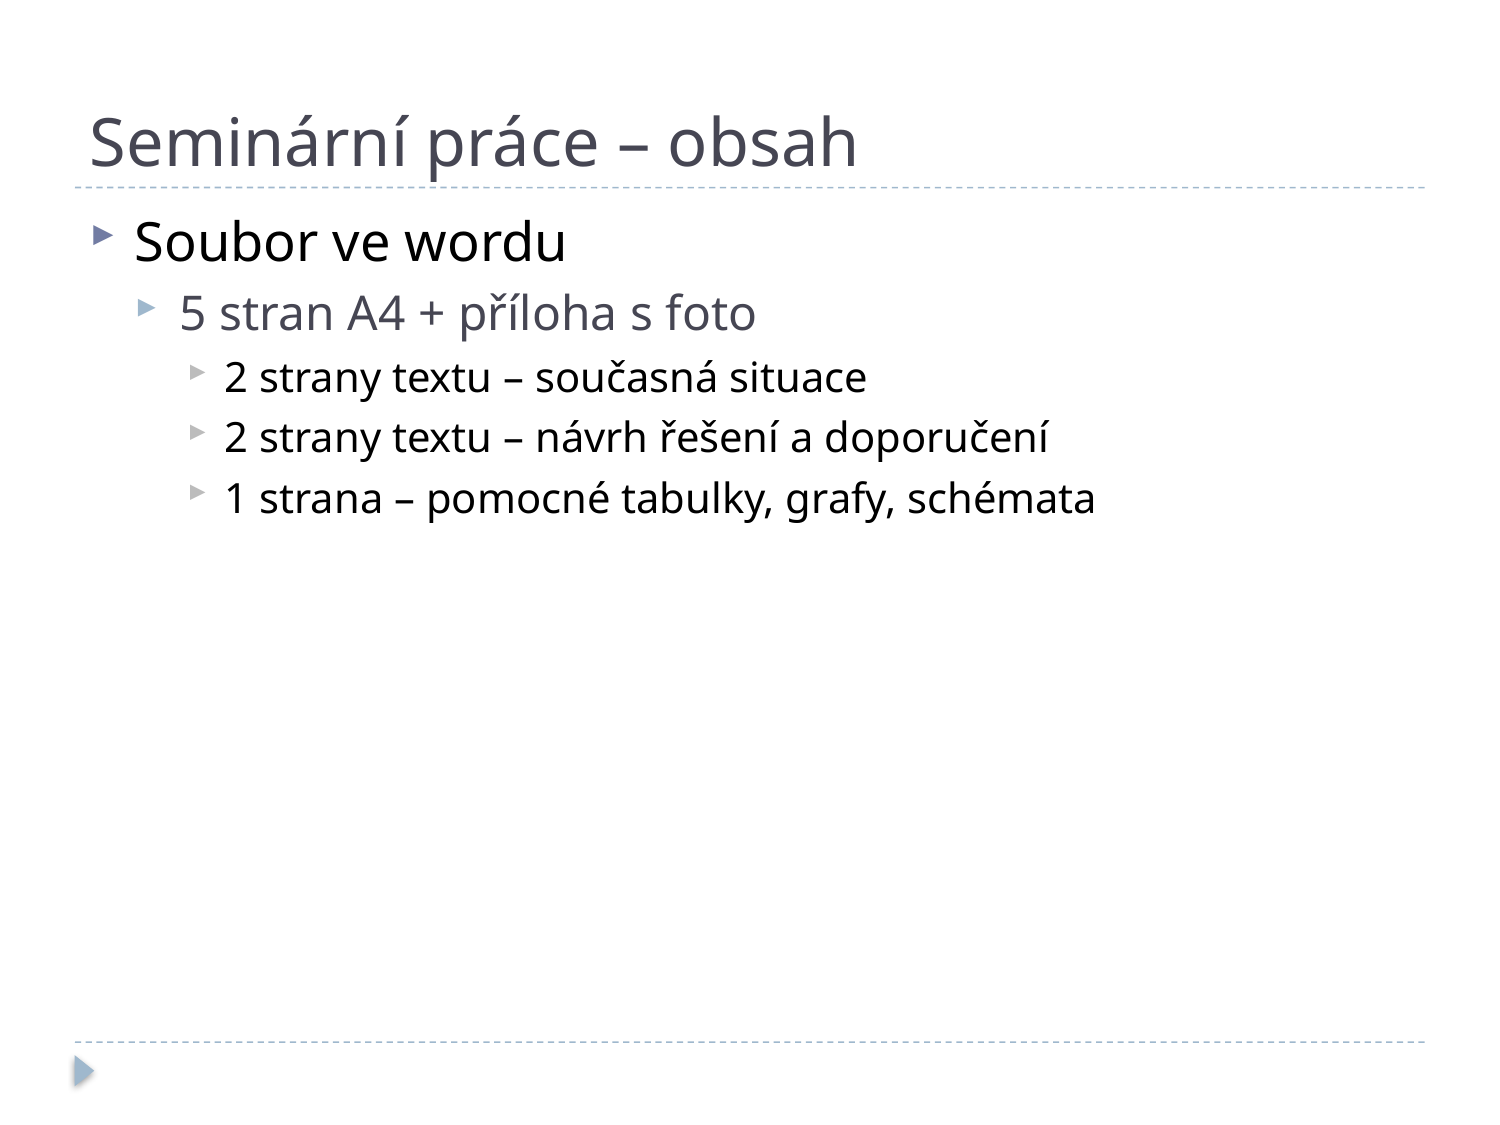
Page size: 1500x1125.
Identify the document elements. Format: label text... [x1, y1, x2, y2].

title Seminární práce – obsah [75, 24, 1425, 188]
list Soubor ve wordu 5 stran A4 + příloha s foto 2 strany textu – současná situace 2 strany textu – návrh řešení a doporučení 1 strana – pomocné tabulky, grafy, schémata [75, 200, 1425, 1010]
